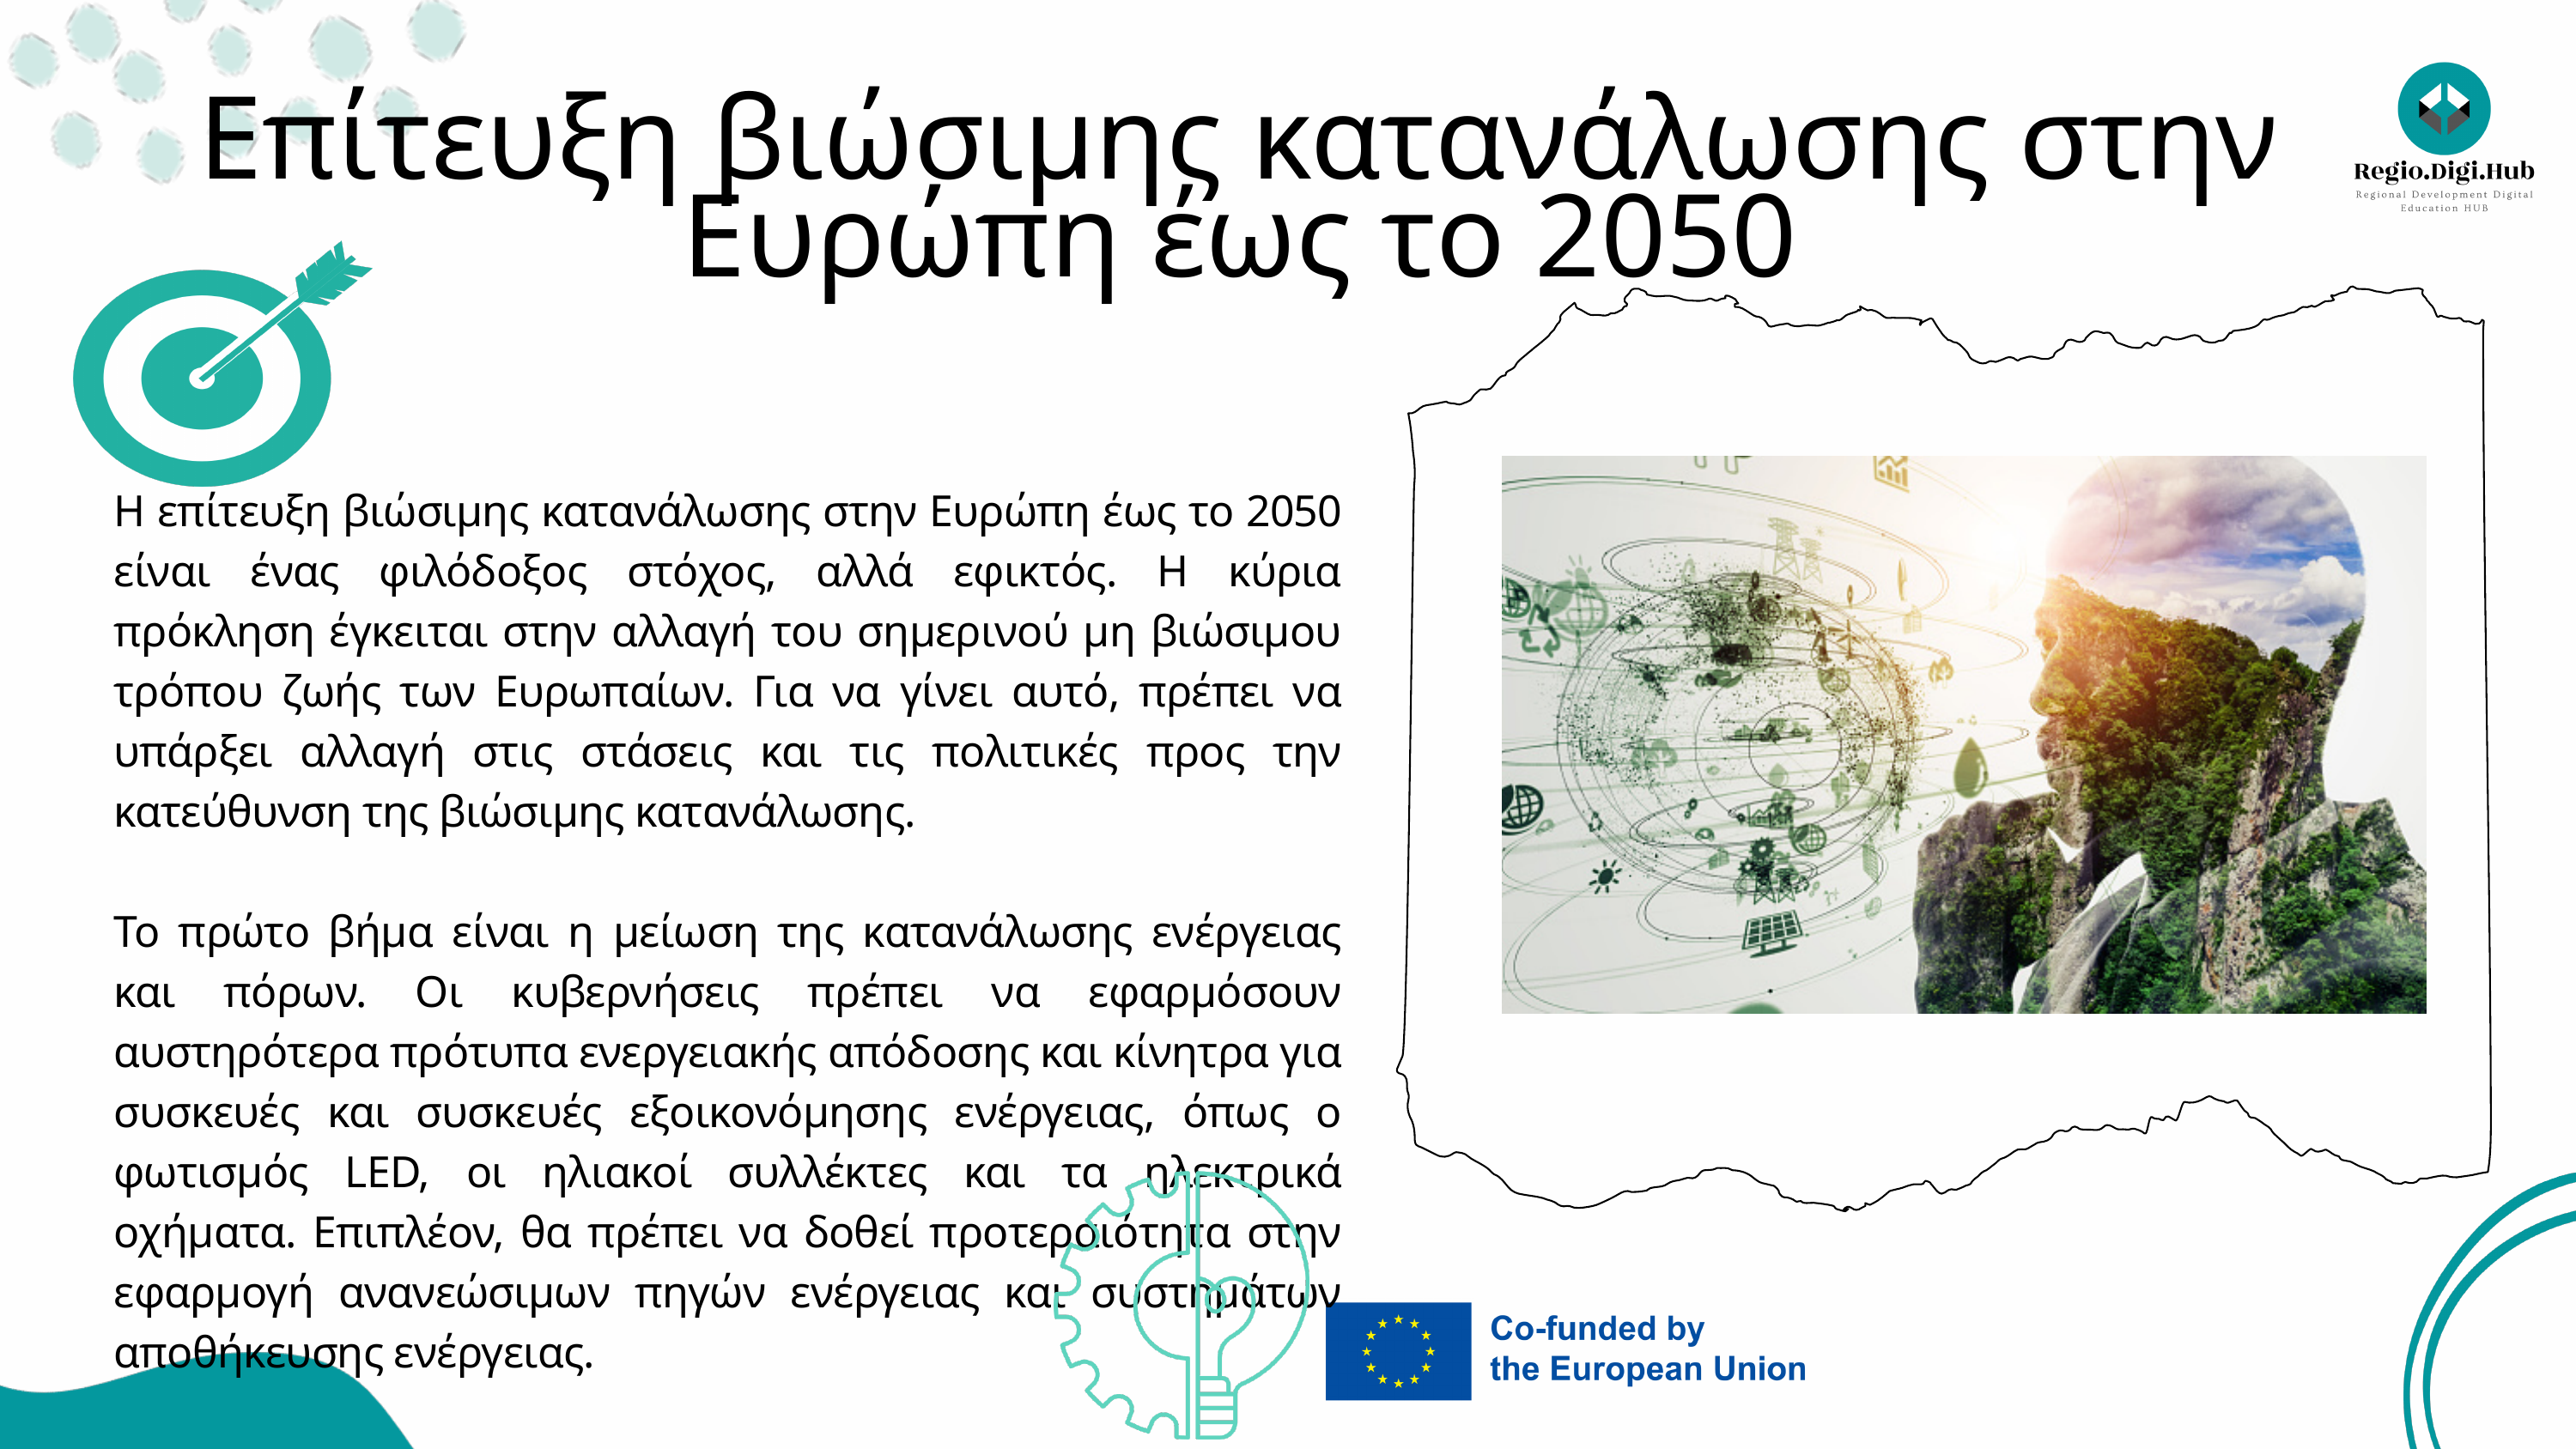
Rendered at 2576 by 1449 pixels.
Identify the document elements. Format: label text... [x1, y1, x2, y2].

picture [1319, 1296, 1843, 1407]
text_box Επίτευξη βιώσιμης κατανάλωσης στην Ευρώπη έως το 2050 [106, 104, 2372, 300]
picture [2312, 0, 2576, 264]
picture [0, 0, 489, 223]
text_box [72, 240, 1341, 1273]
picture [1054, 1171, 1310, 1440]
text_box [1396, 287, 2492, 1214]
picture [1502, 455, 2427, 1015]
picture [2340, 1132, 2576, 1449]
picture [0, 1178, 663, 1449]
